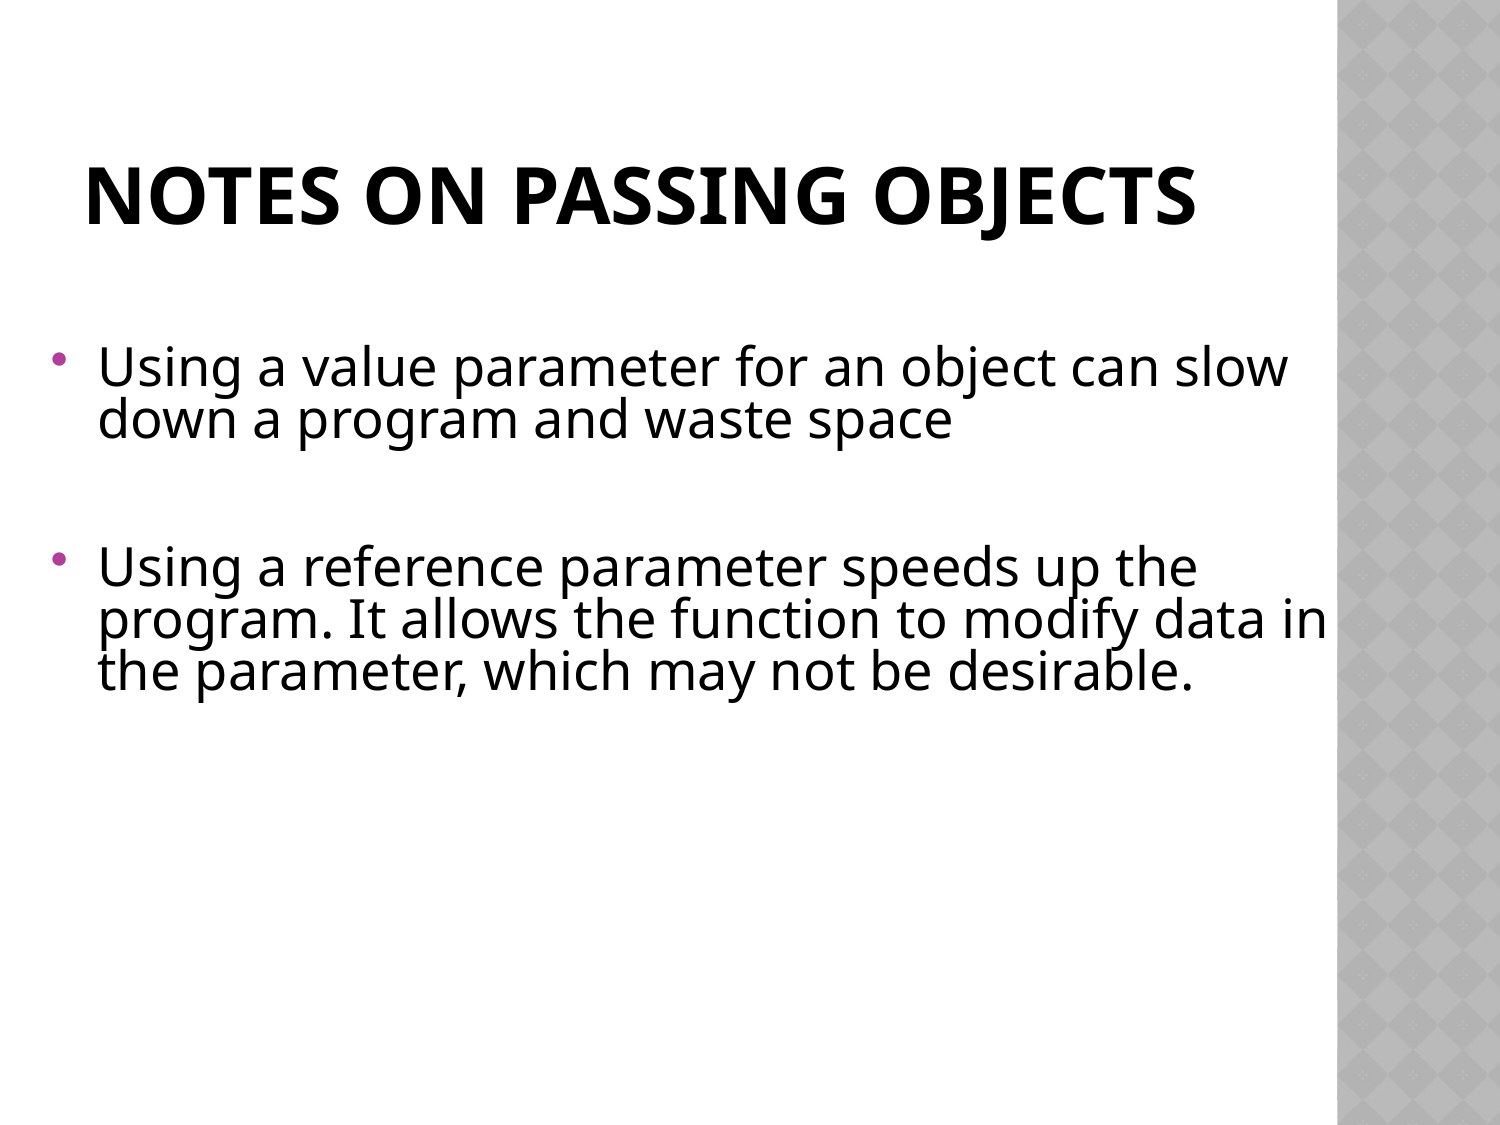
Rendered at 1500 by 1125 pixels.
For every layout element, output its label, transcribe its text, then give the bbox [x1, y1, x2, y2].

title Notes on Passing Objects [75, 52, 1263, 240]
list Using a value parameter for an object can slow down a program and waste space Using a reference parameter speeds up the program. It allows the function to modify data in the parameter, which may not be desirable. [37, 337, 1401, 988]
